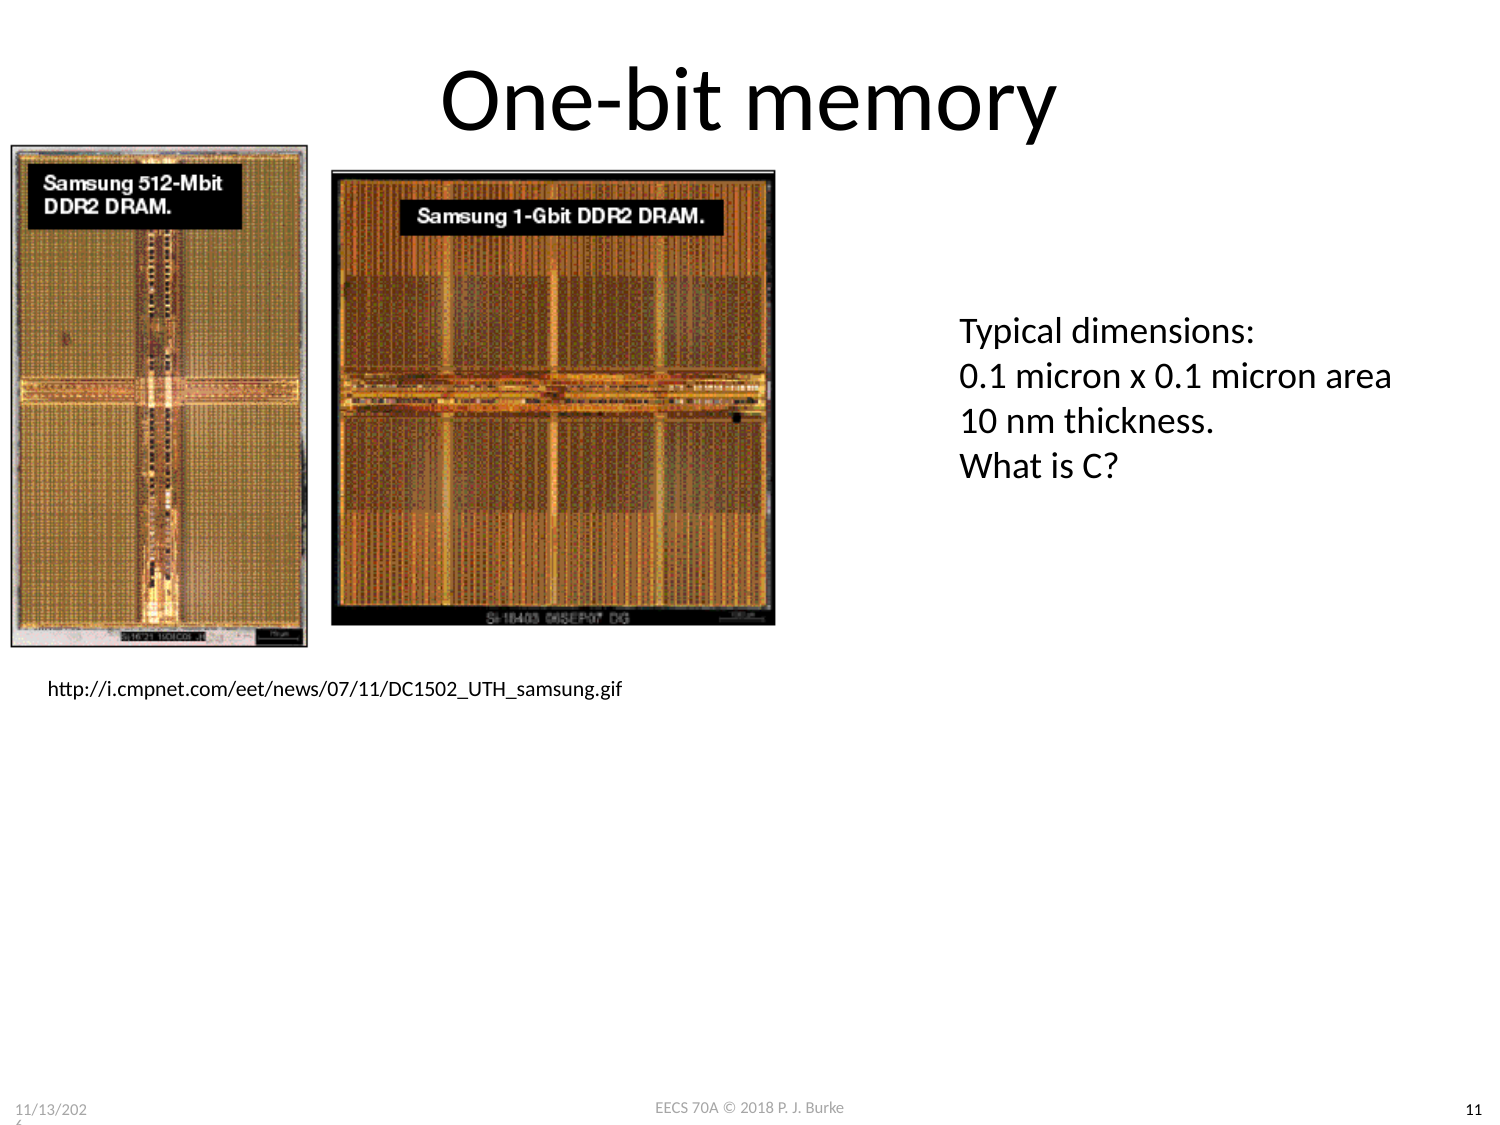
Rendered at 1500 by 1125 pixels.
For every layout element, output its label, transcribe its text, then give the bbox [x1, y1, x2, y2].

title One-bit memory [75, 0, 1425, 188]
picture [0, 138, 785, 668]
text_box Typical dimensions: 0.1 micron x 0.1 micron area 10 nm thickness. What is C? [944, 298, 1408, 494]
text_box http://i.cmpnet.com/eet/news/07/11/DC1502_UTH_samsung.gif [32, 676, 783, 709]
